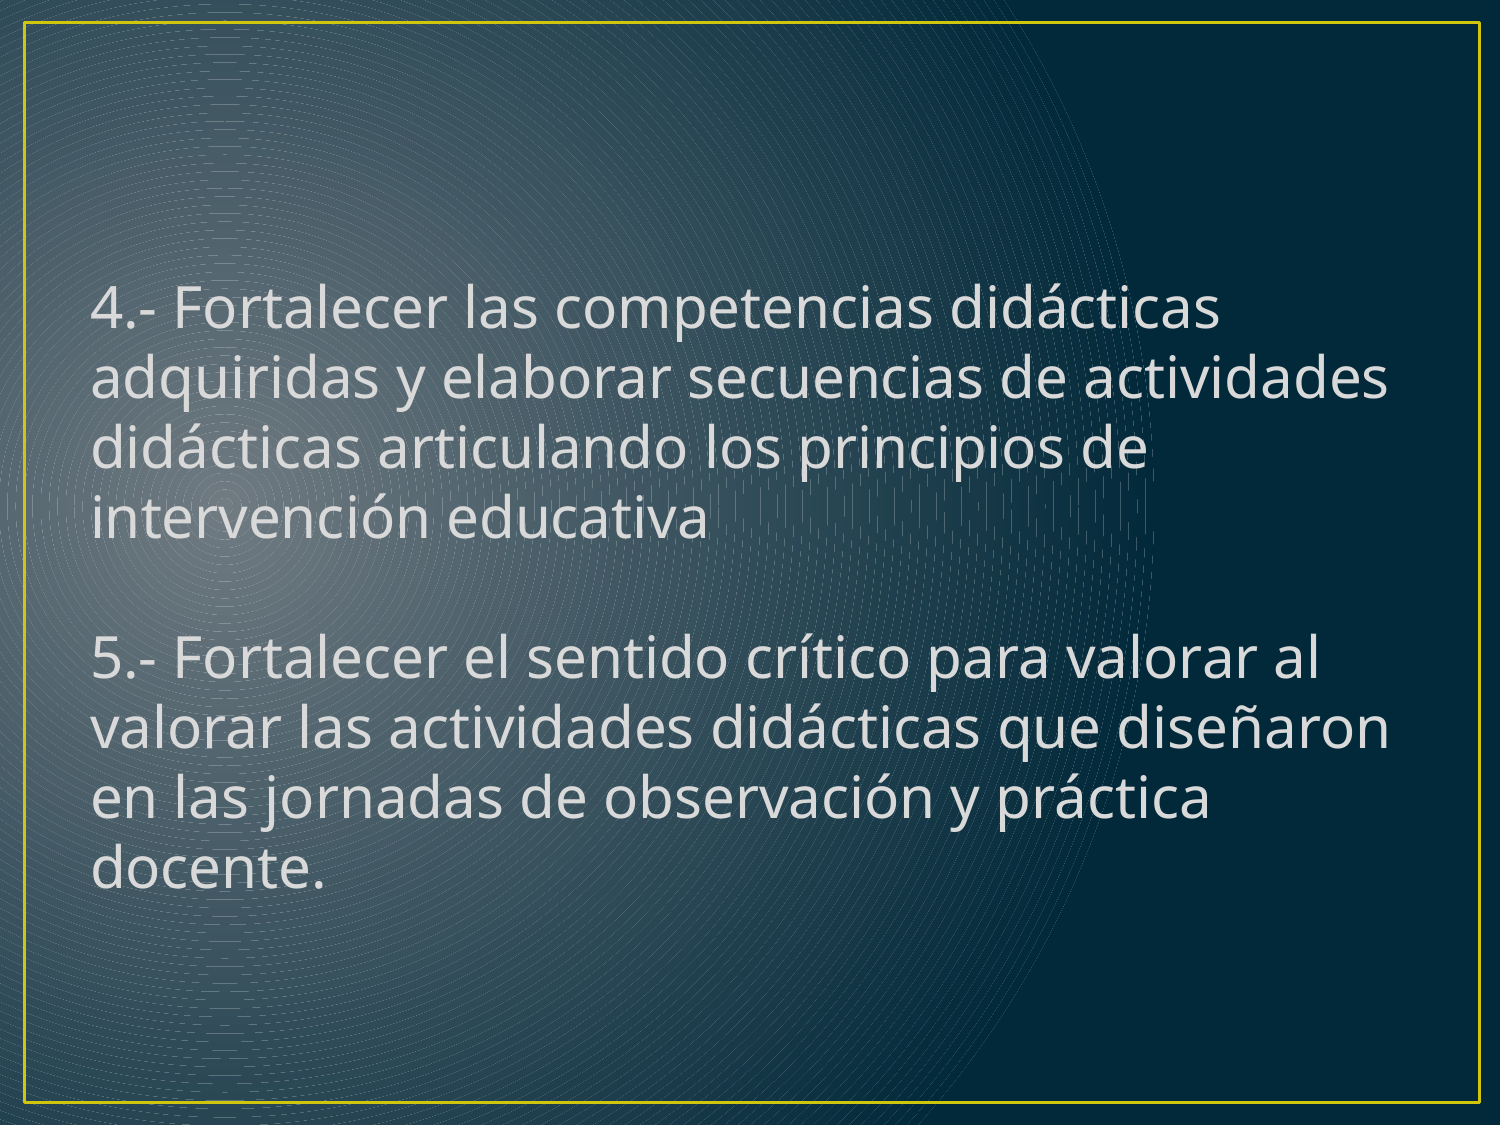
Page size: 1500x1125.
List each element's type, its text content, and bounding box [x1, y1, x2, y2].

list 4.- Fortalecer las competencias didácticas adquiridas y elaborar secuencias de actividades didácticas articulando los principios de intervención educativa 5.- Fortalecer el sentido crítico para valorar al valorar las actividades didácticas que diseñaron en las jornadas de observación y práctica docente. [75, 262, 1425, 1005]
